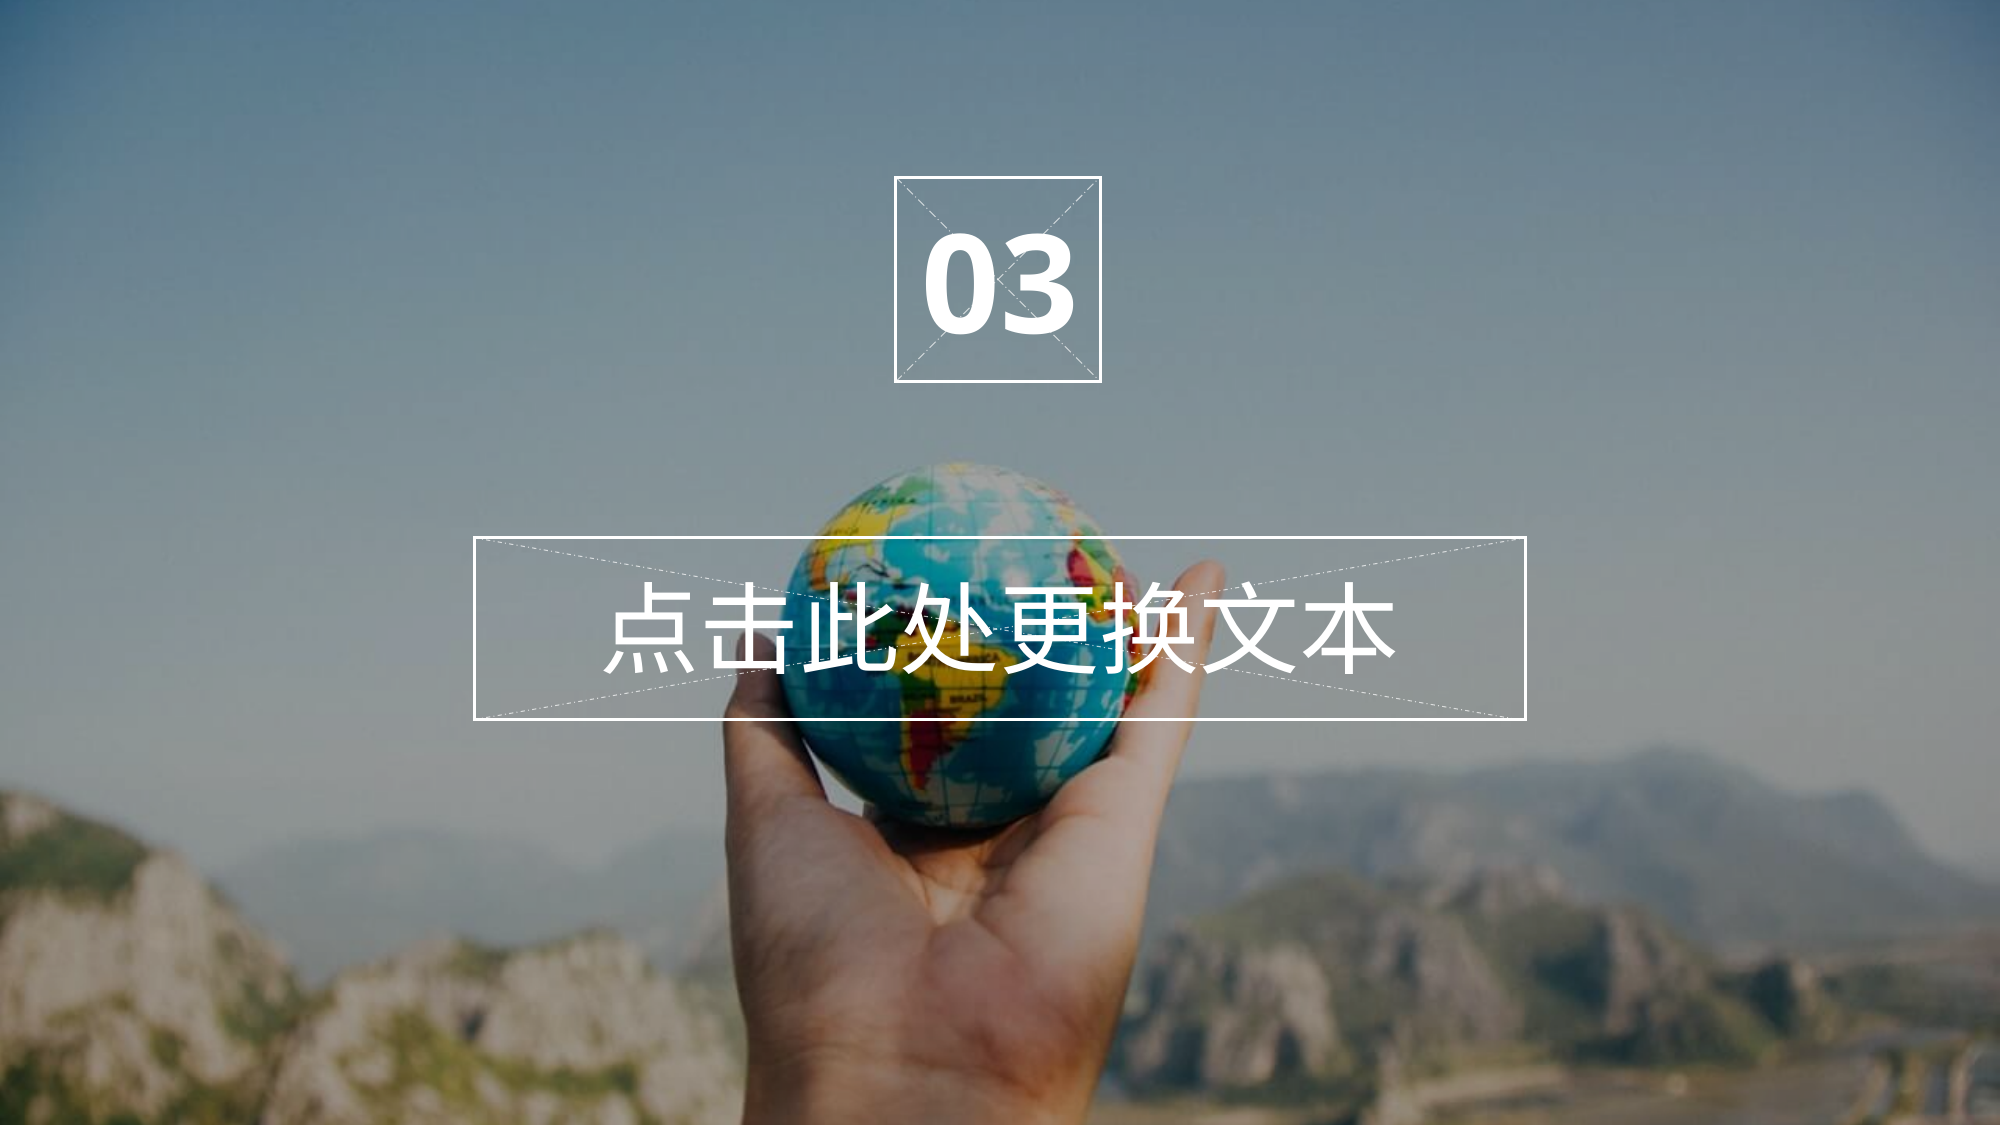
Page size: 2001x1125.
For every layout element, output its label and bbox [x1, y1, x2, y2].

text_box [474, 537, 1526, 720]
picture [0, 0, 2000, 1125]
text_box [895, 177, 1103, 382]
